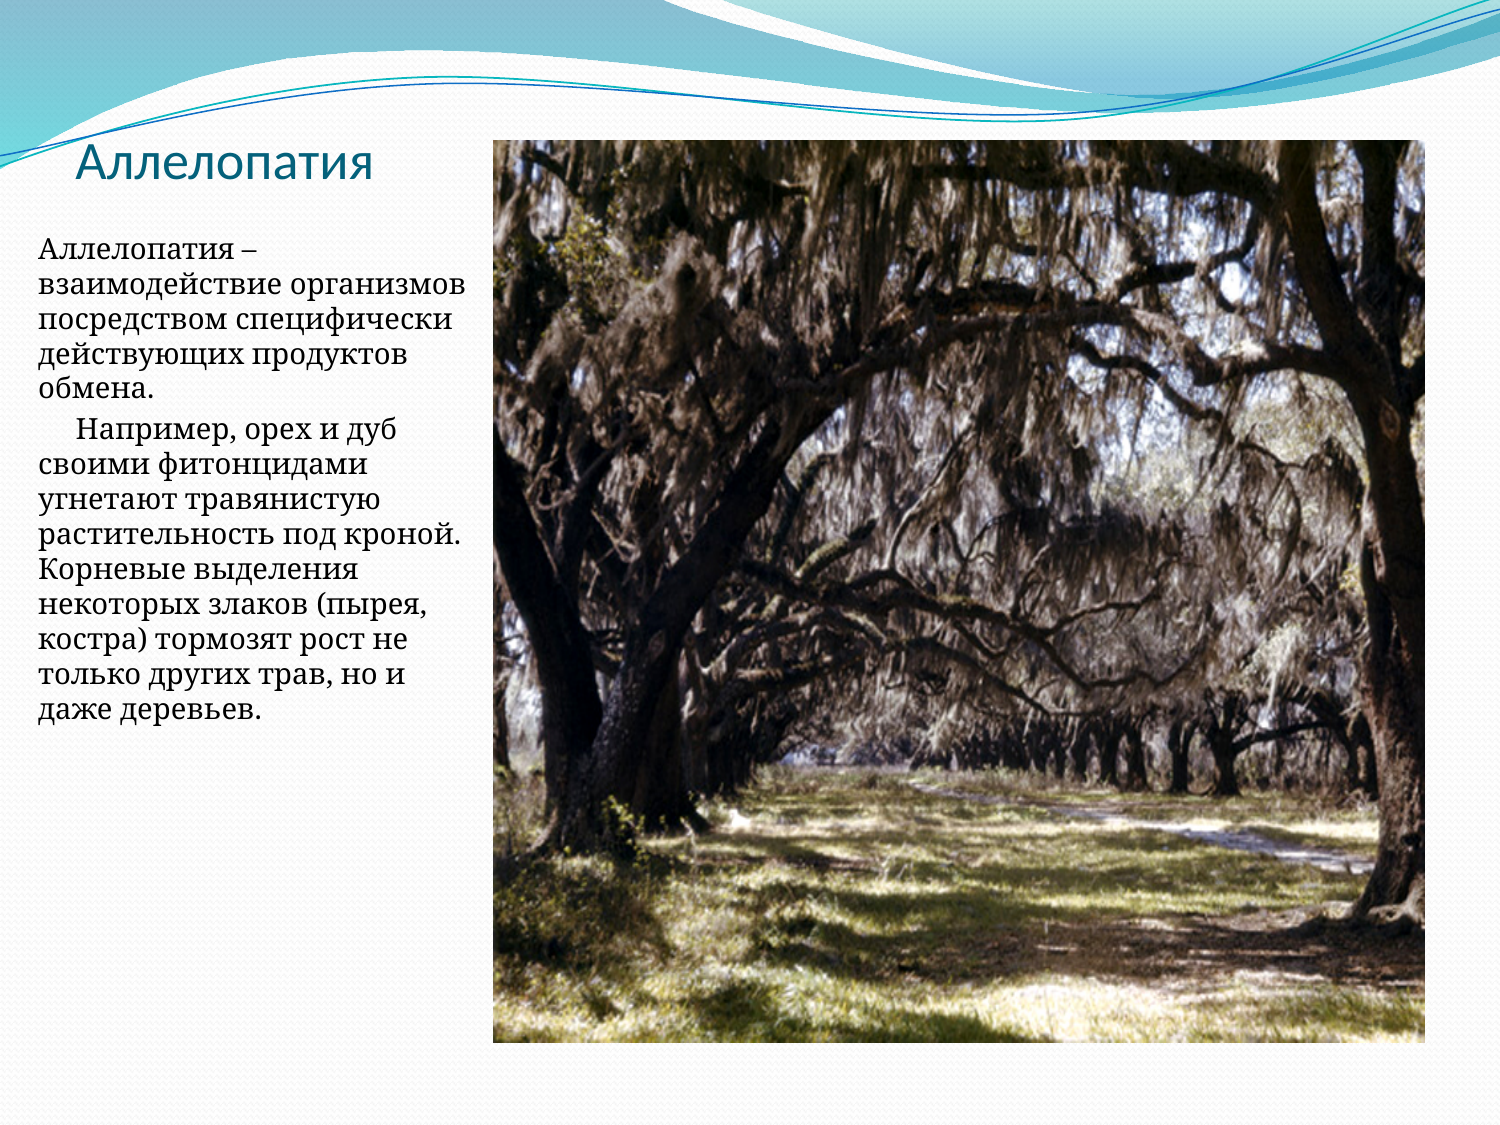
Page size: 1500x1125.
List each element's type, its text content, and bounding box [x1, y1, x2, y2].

title Аллелопатия [0, 0, 450, 191]
list Аллелопатия – взаимодействие организмов посредством специфически действующих продуктов обмена. Например, орех и дуб своими фитонцидами угнетают травянистую растительность под кроной. Корневые выделения некоторых злаков (пырея, костра) тормозят рост не только других трав, но и даже деревьев. [35, 222, 486, 973]
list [493, 140, 1426, 1044]
